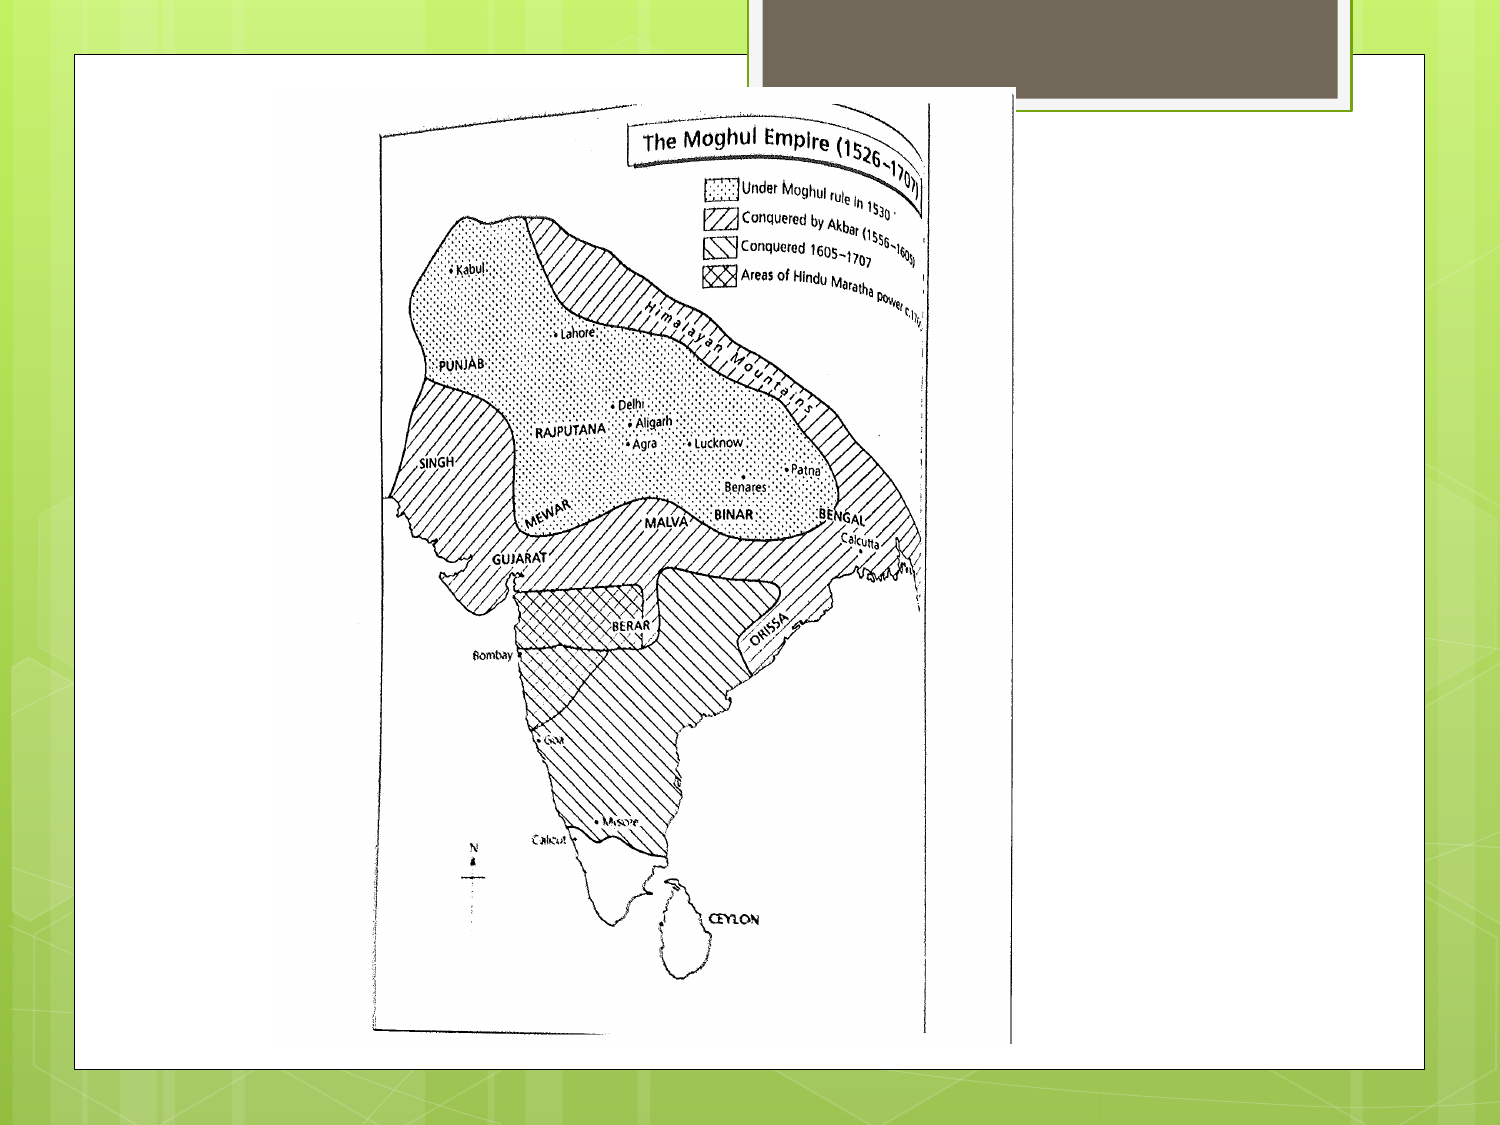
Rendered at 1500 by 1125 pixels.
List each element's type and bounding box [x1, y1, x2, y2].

picture [274, 87, 1016, 1045]
